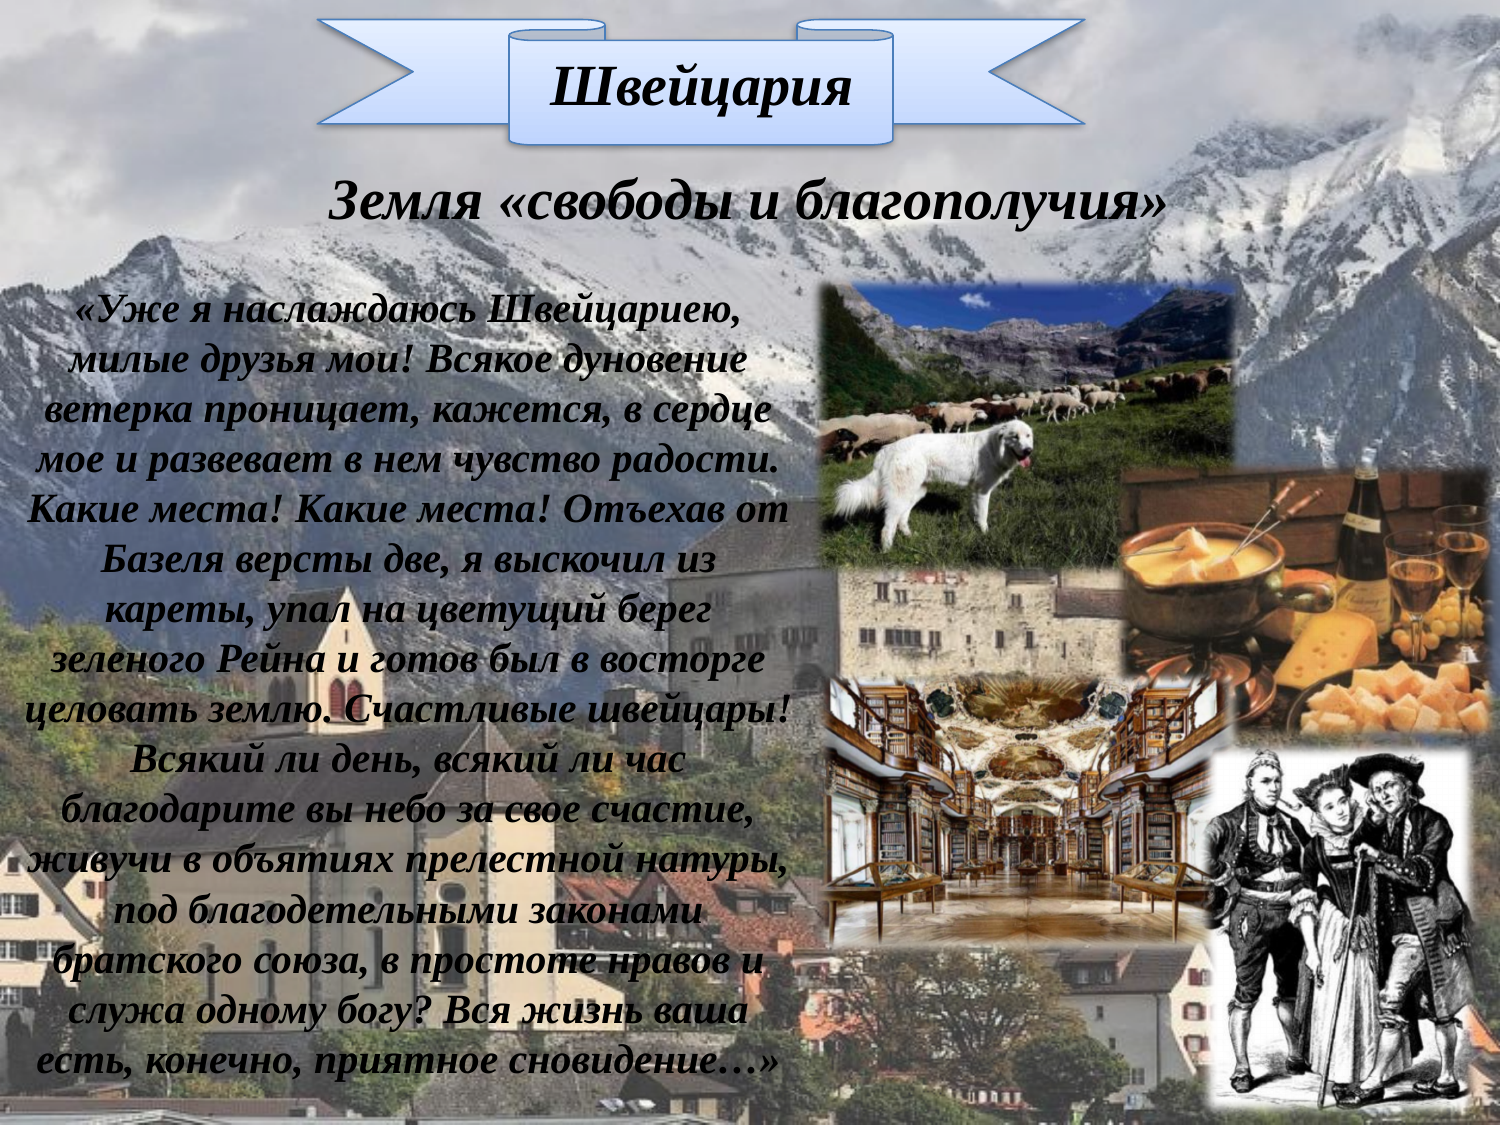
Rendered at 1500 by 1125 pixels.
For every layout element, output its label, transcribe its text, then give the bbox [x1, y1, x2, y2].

text_box Швейцария [535, 39, 869, 125]
text_box Земля «свободы и благополучия» [283, 153, 1217, 239]
text_box «Уже я наслаждаюсь Швейцариею, милые друзья мои! Всякое дуновение ветерка проницает, кажется, в сердце мое и развевает в нем чувство радости. Какие места! Какие места! Отъехав от Базеля версты две, я выскочил из кареты, упал на цветущий берег зеленого Рейна и готов был в восторге целовать землю. Счастливые швейцары! Всякий ли день, всякий ли час благодарите вы небо за свое счастие, живучи в объятиях прелестной натуры, под благодетельными законами братского союза, в простоте нравов и служа одному богу? Вся жизнь ваша есть, конечно, приятное сновидение…» [8, 273, 809, 1089]
text_box [316, 18, 1086, 146]
picture [809, 273, 1500, 1119]
